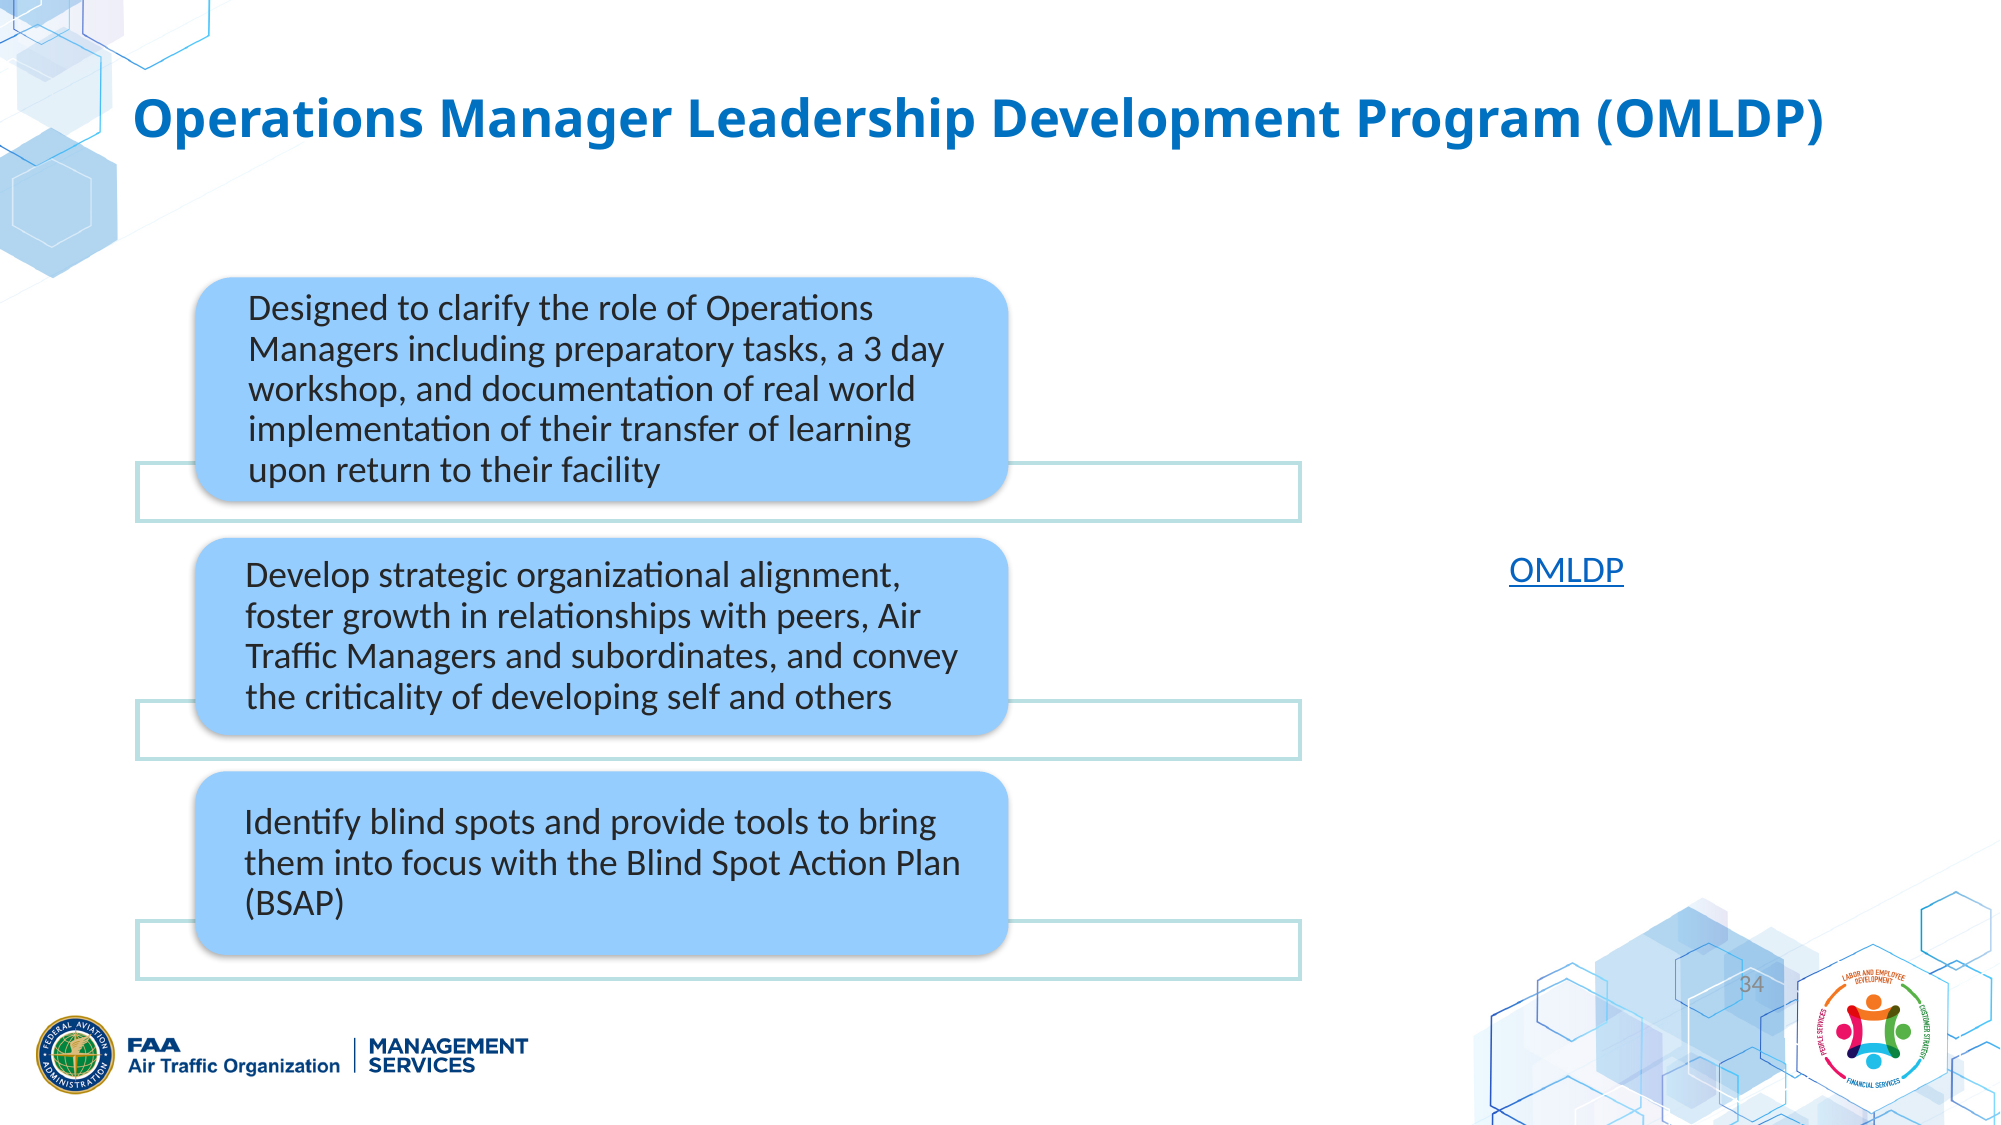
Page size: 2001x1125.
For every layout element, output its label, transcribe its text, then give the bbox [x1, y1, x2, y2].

picture [0, 0, 2001, 1125]
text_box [137, 277, 1300, 979]
title Operations Manager Leadership Development Program (OMLDP) [116, 58, 1842, 184]
slide_number 34 [1412, 952, 1780, 1013]
text_box OMLDP [1494, 537, 1656, 598]
